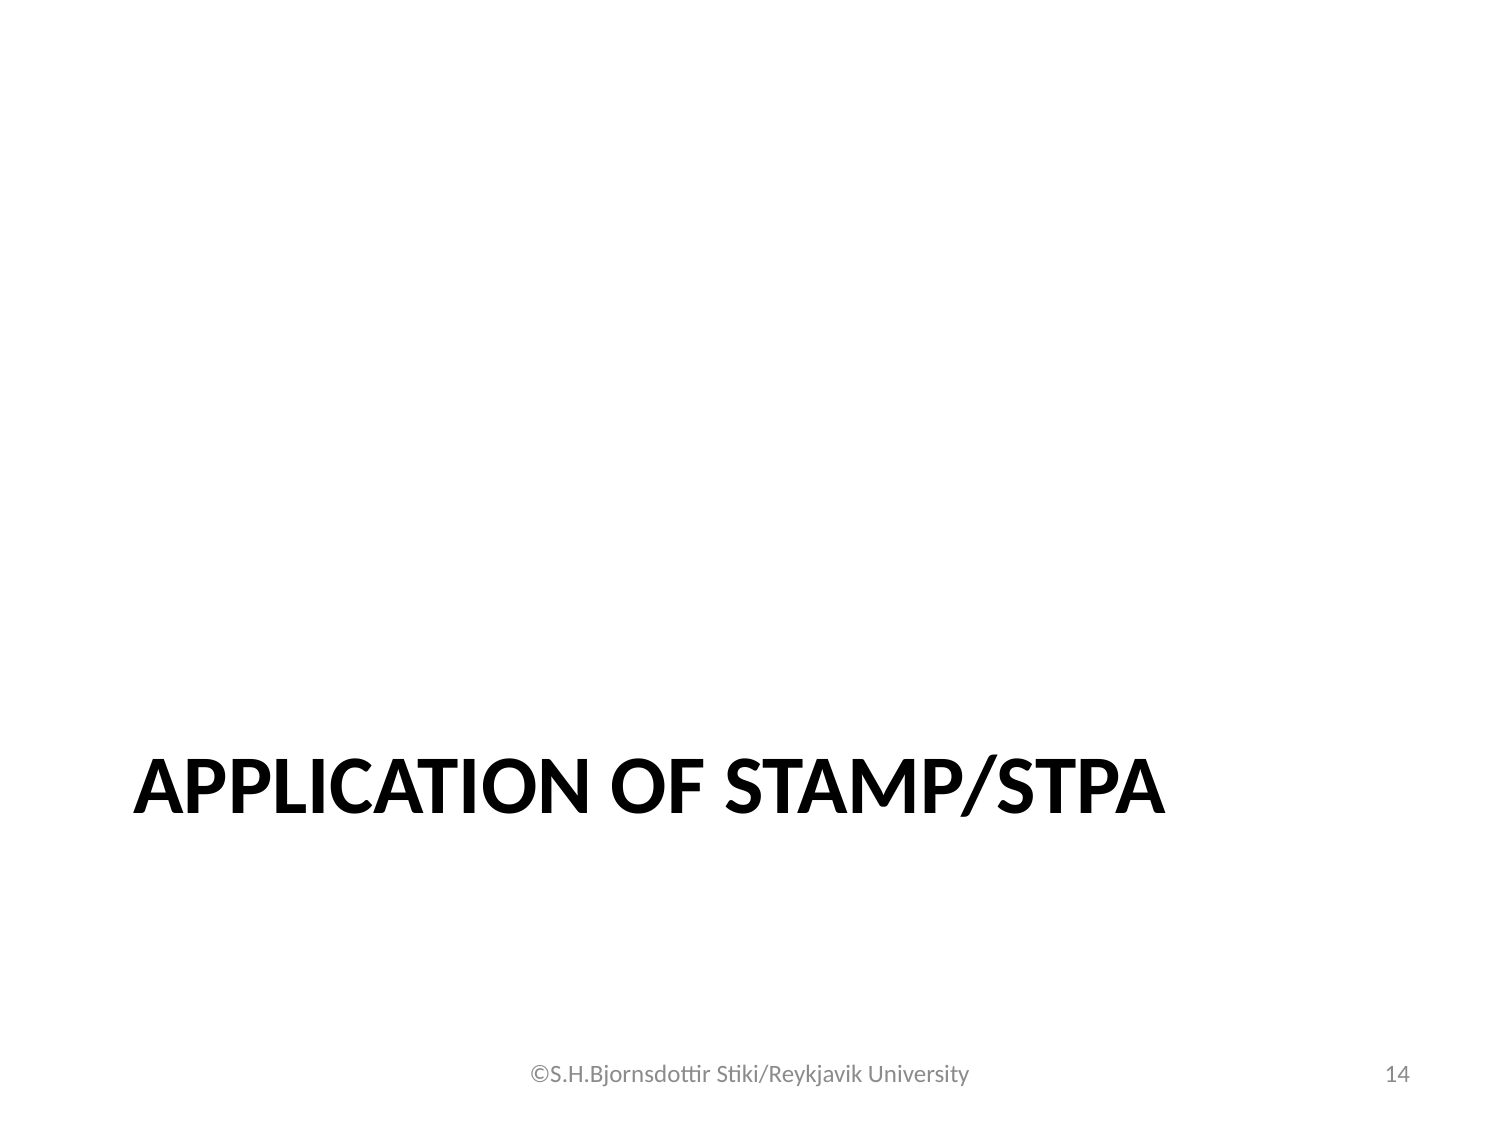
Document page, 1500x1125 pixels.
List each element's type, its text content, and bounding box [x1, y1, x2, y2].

title Application of STAMP/STPA [118, 722, 1500, 947]
footer ©S.H.Bjornsdottir Stiki/Reykjavik University [512, 1042, 988, 1103]
slide_number 14 [1074, 1042, 1425, 1103]
